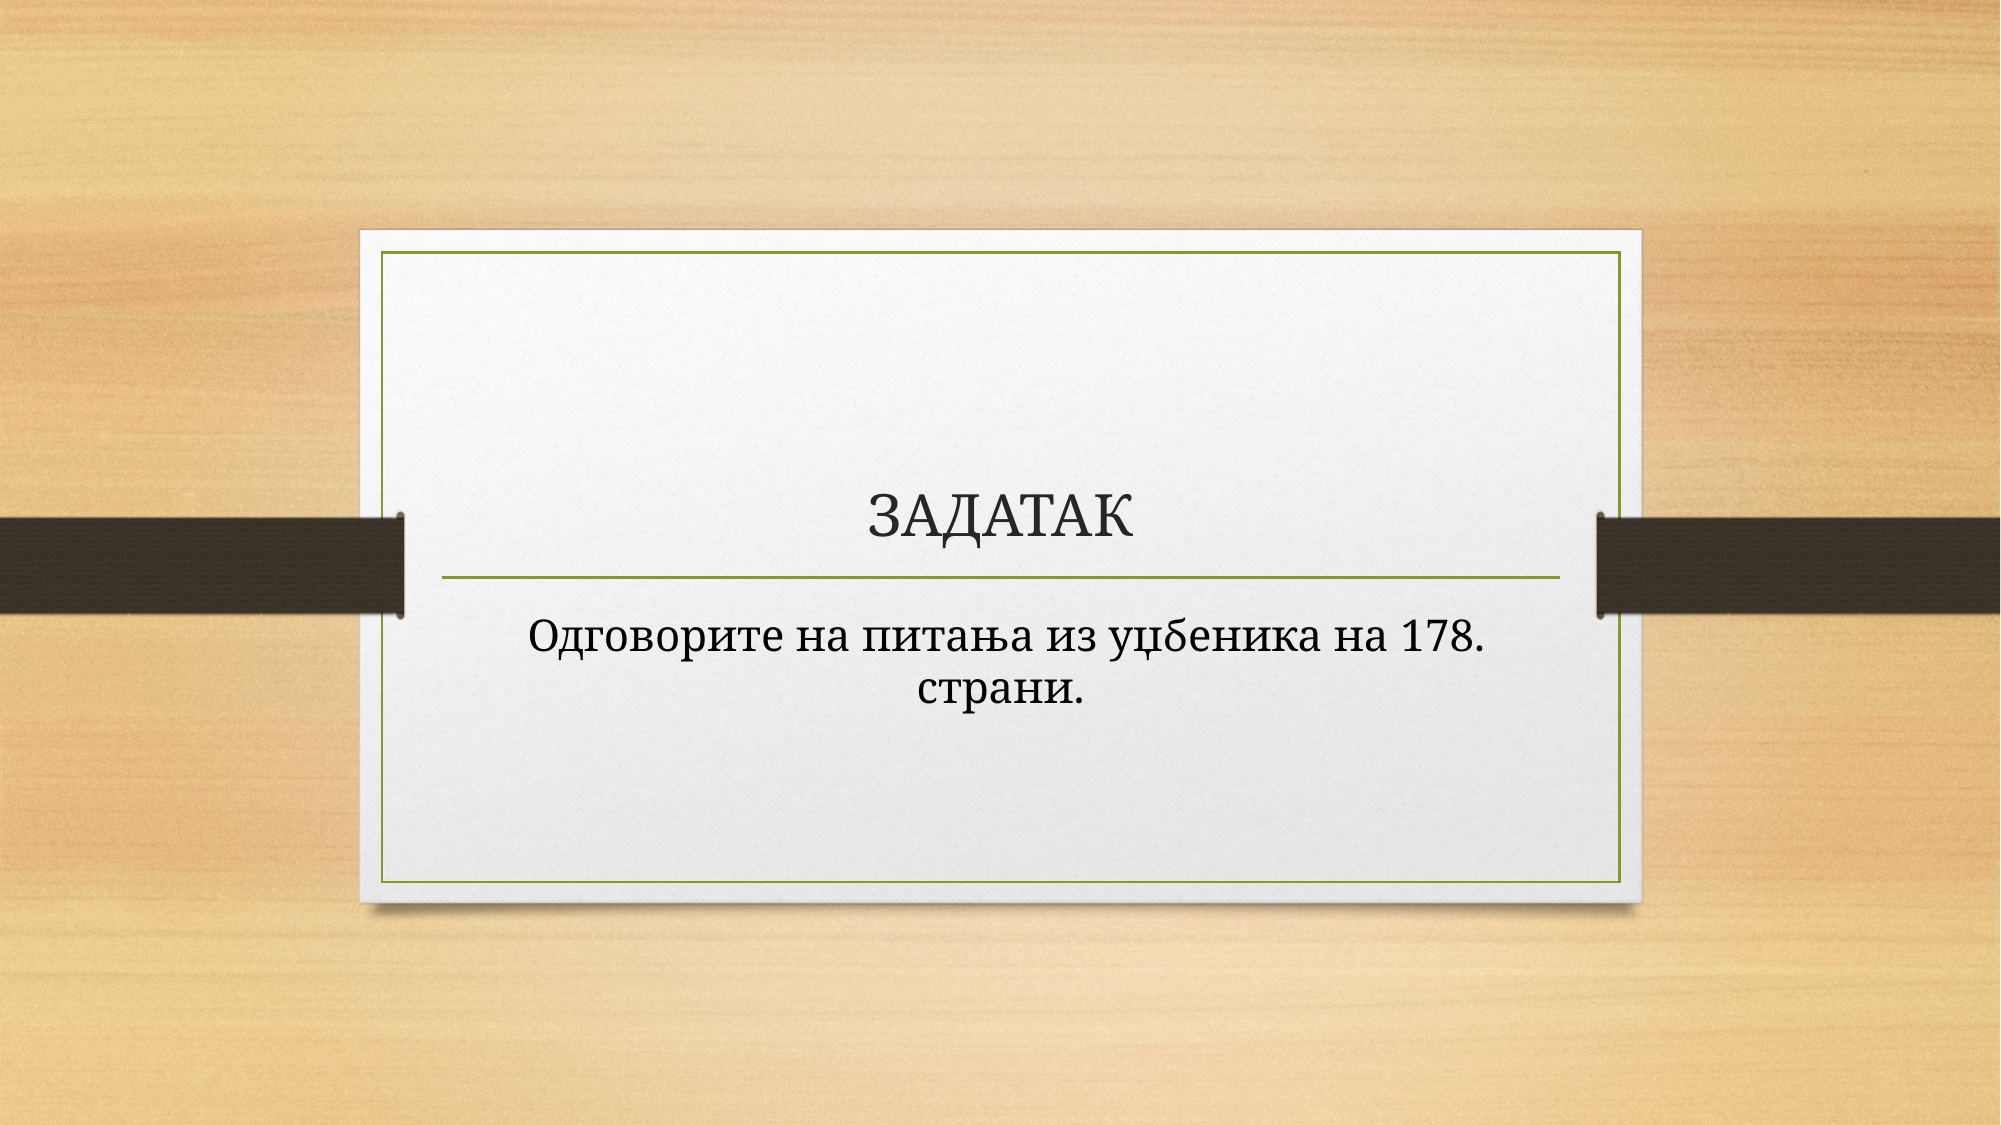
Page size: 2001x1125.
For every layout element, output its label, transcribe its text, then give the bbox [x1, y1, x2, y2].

title ЗАДАТАК [441, 306, 1560, 556]
subtitle Одговорите на питања из уџбеника на 178. страни. [441, 600, 1560, 817]
picture [0, 0, 2001, 1125]
